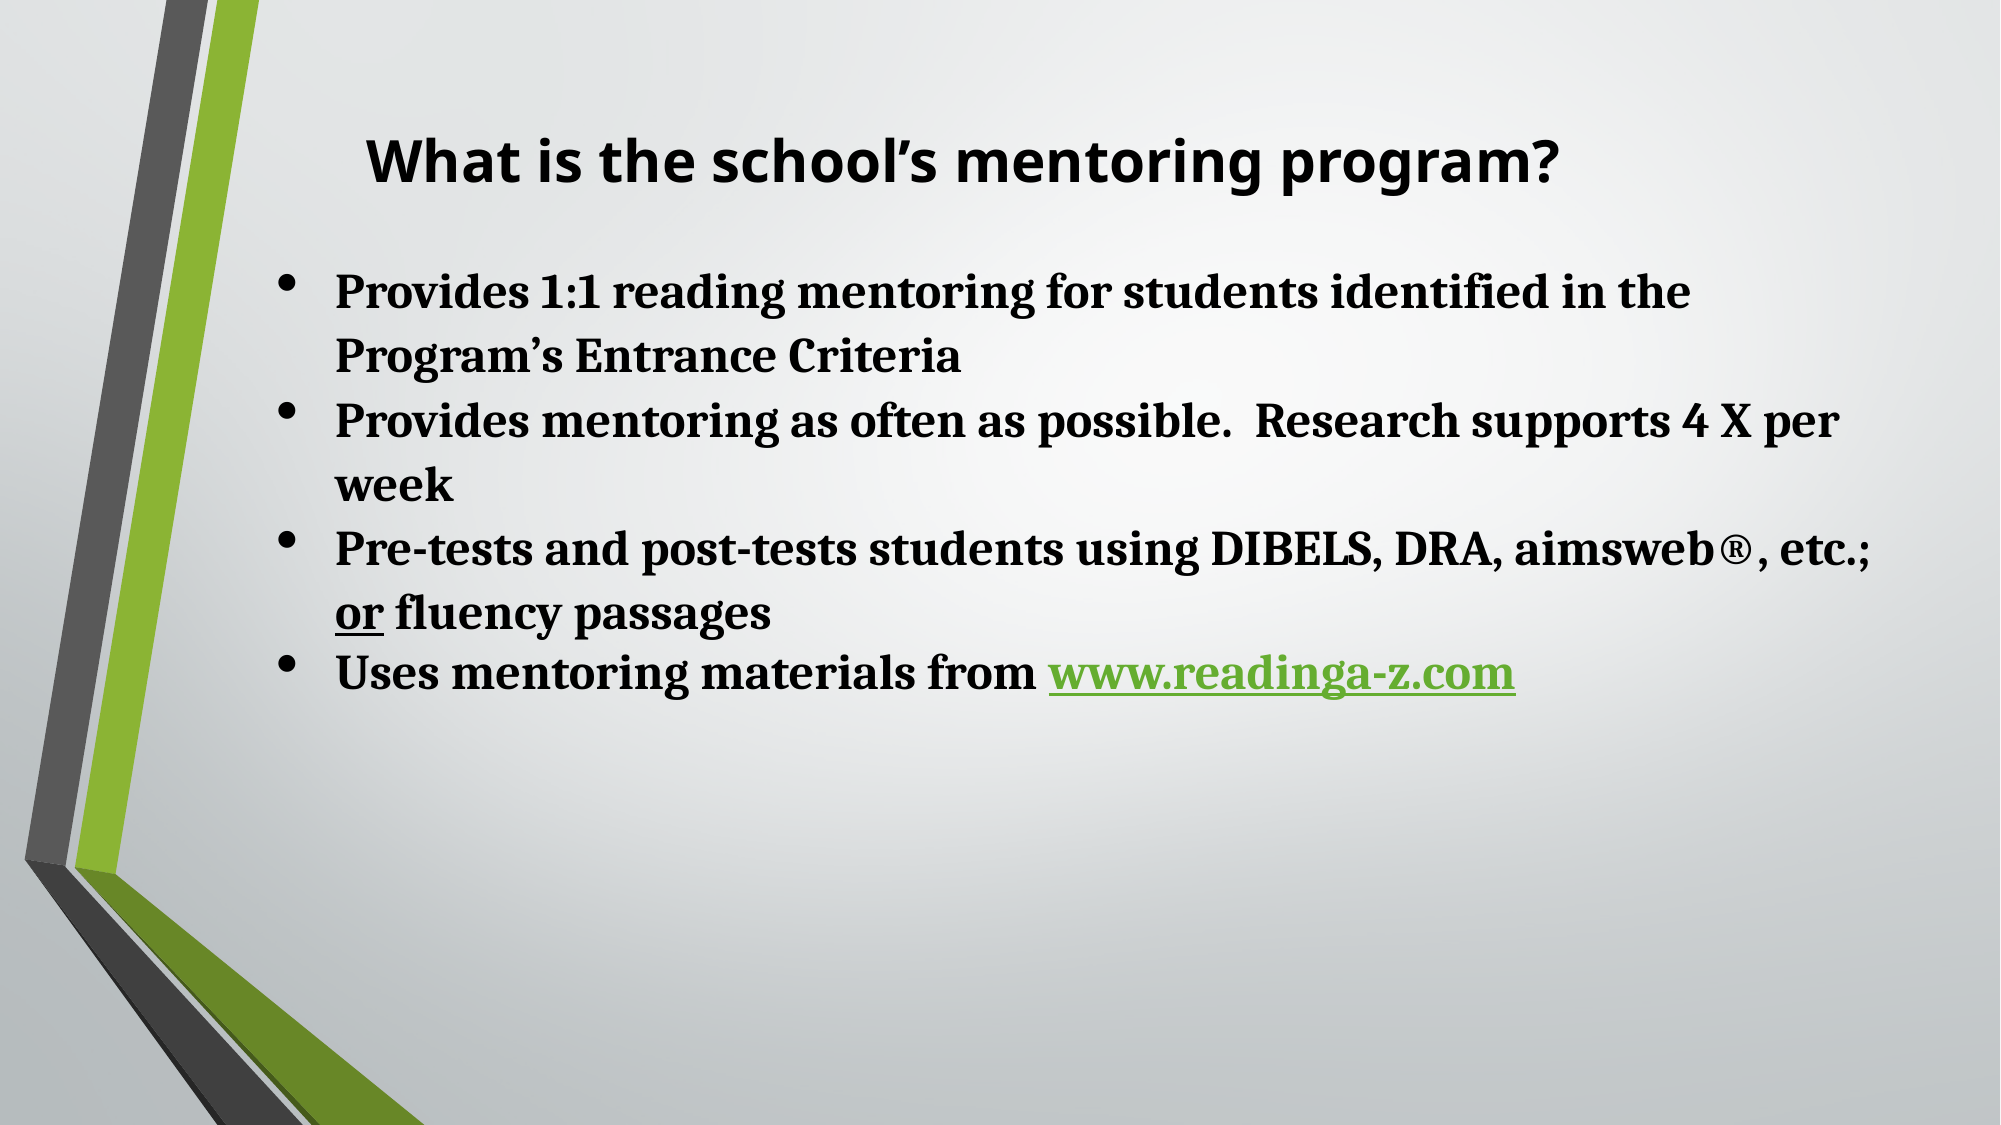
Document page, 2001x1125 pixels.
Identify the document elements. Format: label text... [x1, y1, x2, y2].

text_box What is the school’s mentoring program? Provides 1:1 reading mentoring for students identified in the Program’s Entrance Criteria Provides mentoring as often as possible. Research supports 4 X per week Pre-tests and post-tests students using DIBELS, DRA, aimsweb®, etc.; or fluency passages Uses mentoring materials from www.readinga-z.com [263, 117, 1930, 752]
